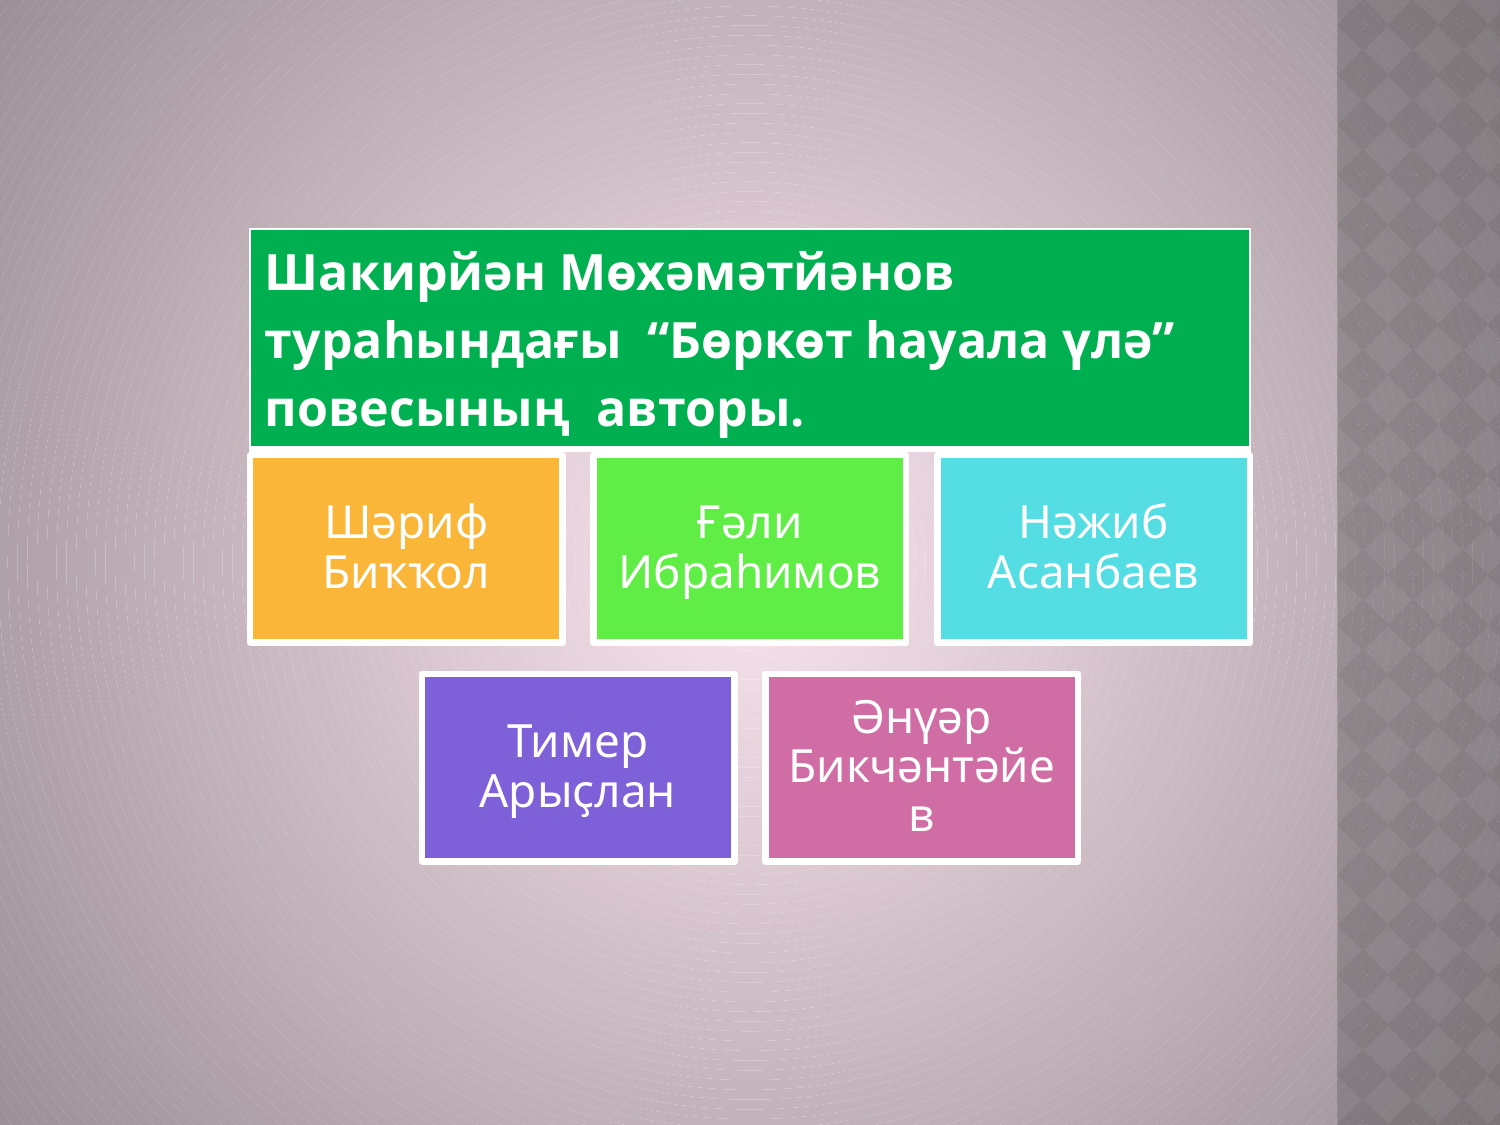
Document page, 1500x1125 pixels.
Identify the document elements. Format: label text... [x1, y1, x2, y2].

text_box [249, 420, 1251, 897]
table_header Шакирйән Мөхәмәтйәнов тураһындағы “Бөркөт һауала үлә” повесының авторы. [251, 230, 1249, 419]
